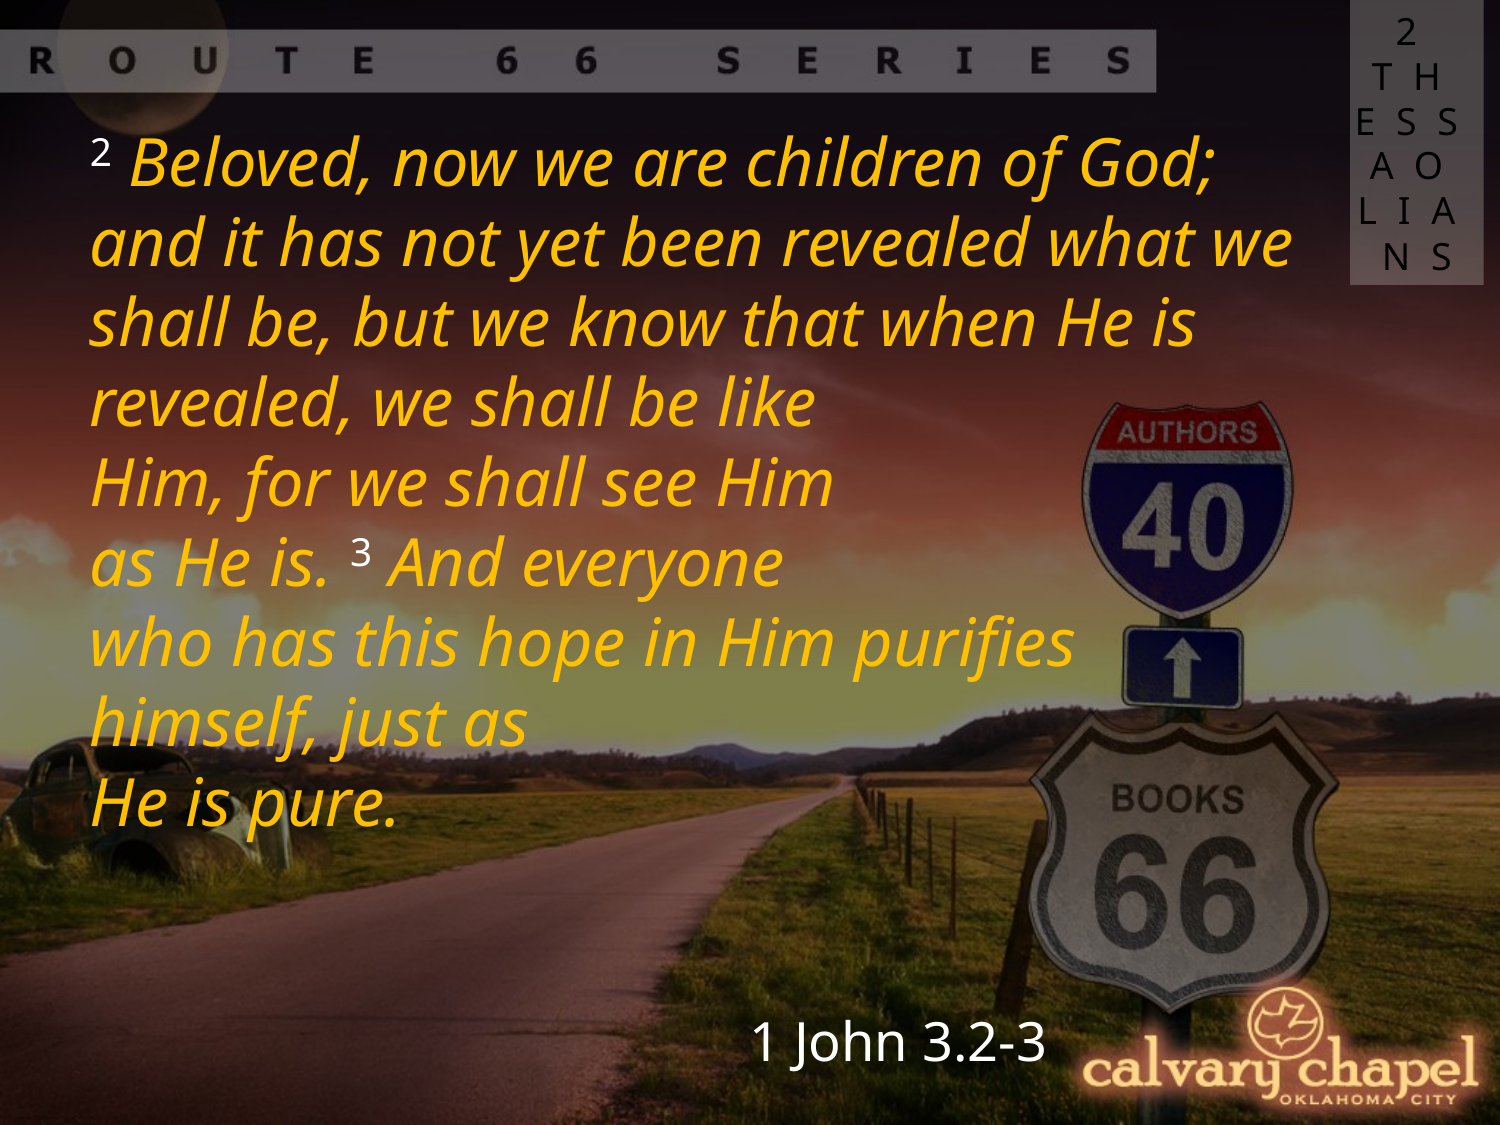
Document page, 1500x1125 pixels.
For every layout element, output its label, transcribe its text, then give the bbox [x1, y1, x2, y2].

text_box 2 Beloved, now we are children of God; and it has not yet been revealed what we shall be, but we know that when He is revealed, we shall be like Him, for we shall see Him as He is. 3 And everyone who has this hope in Him purifies himself, just as He is pure. [74, 112, 1338, 847]
picture [0, 0, 1500, 1125]
text_box 1 John 3.2-3 [74, 999, 1063, 1080]
text_box 2 THESSAOLIANS [1350, 0, 1484, 285]
